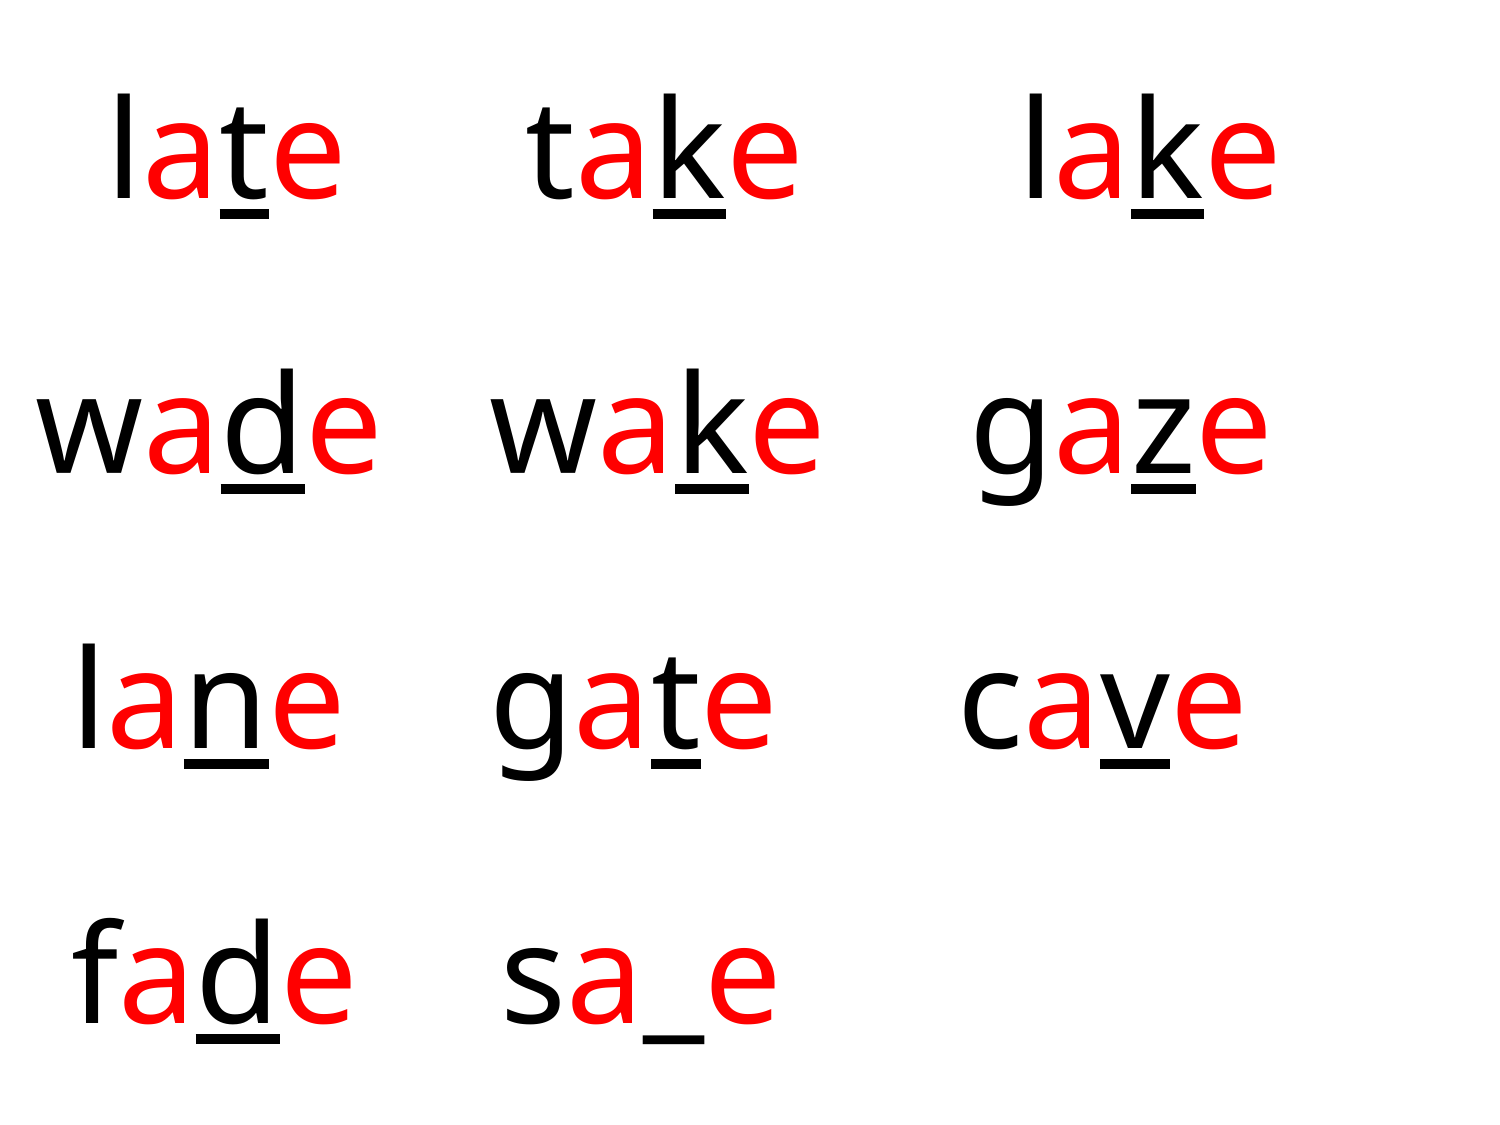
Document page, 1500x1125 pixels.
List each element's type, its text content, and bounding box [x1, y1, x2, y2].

text_box late take lake wade wake gaze lane gate cave fade sa_e [20, 54, 1483, 1059]
